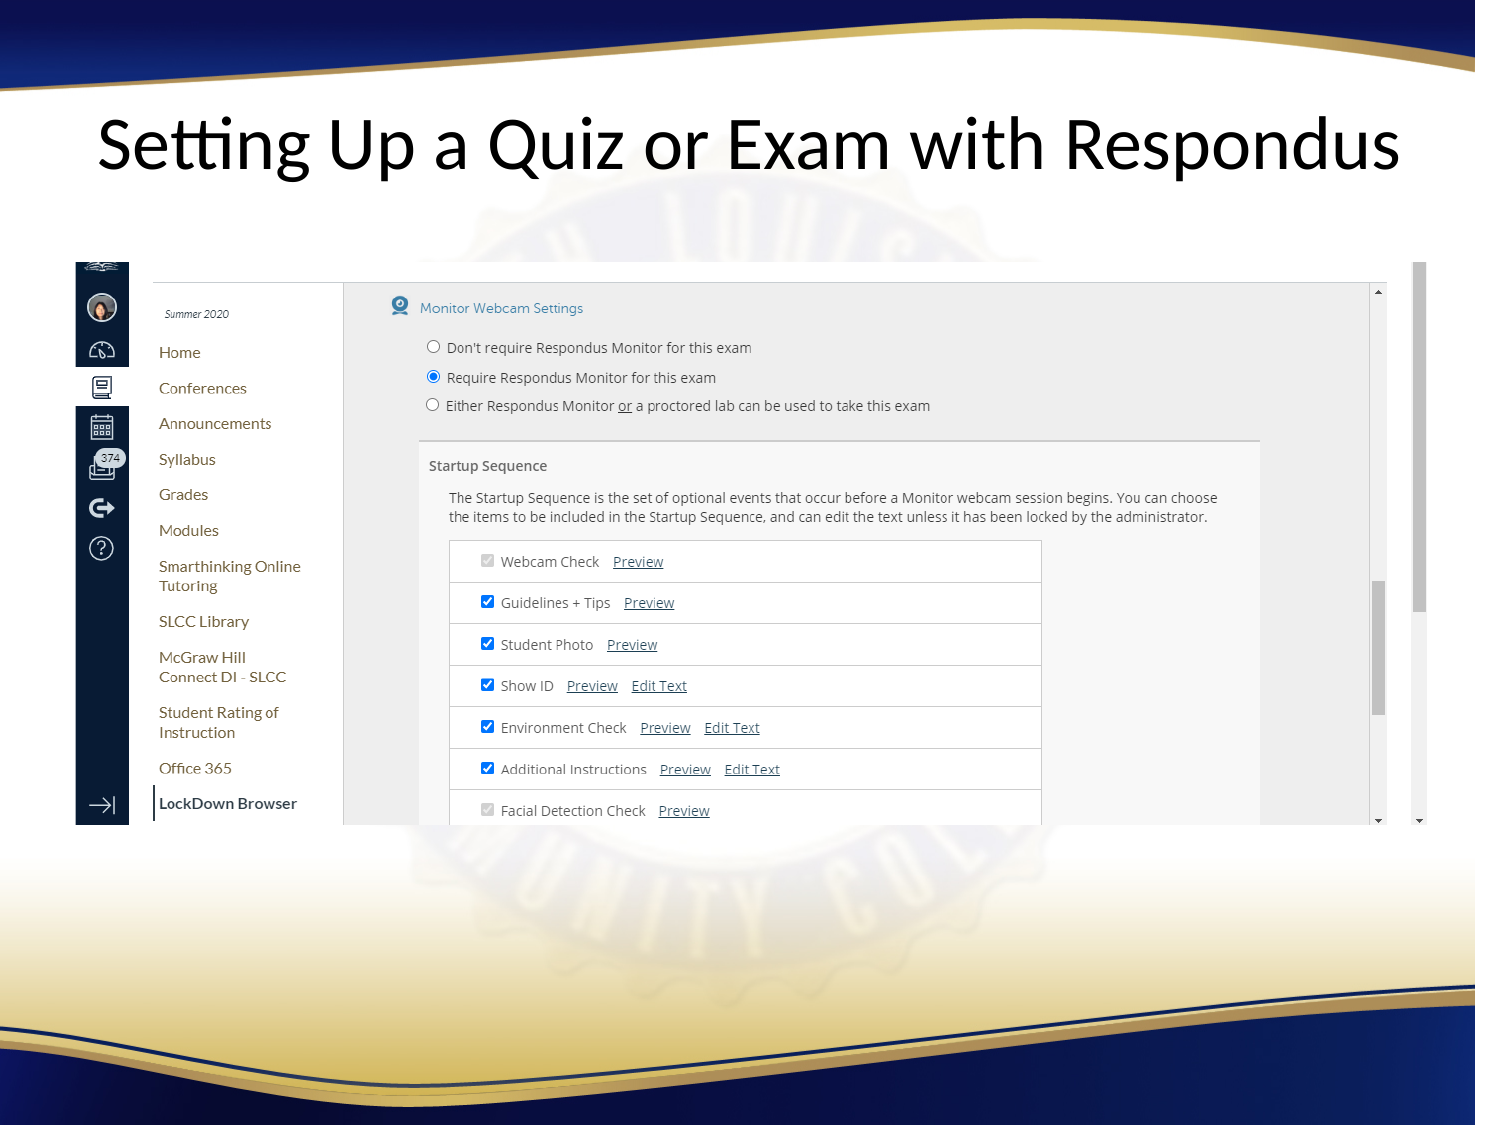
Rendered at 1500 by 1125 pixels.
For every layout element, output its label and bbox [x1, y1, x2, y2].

list [75, 262, 1442, 826]
picture [0, 0, 1476, 1125]
